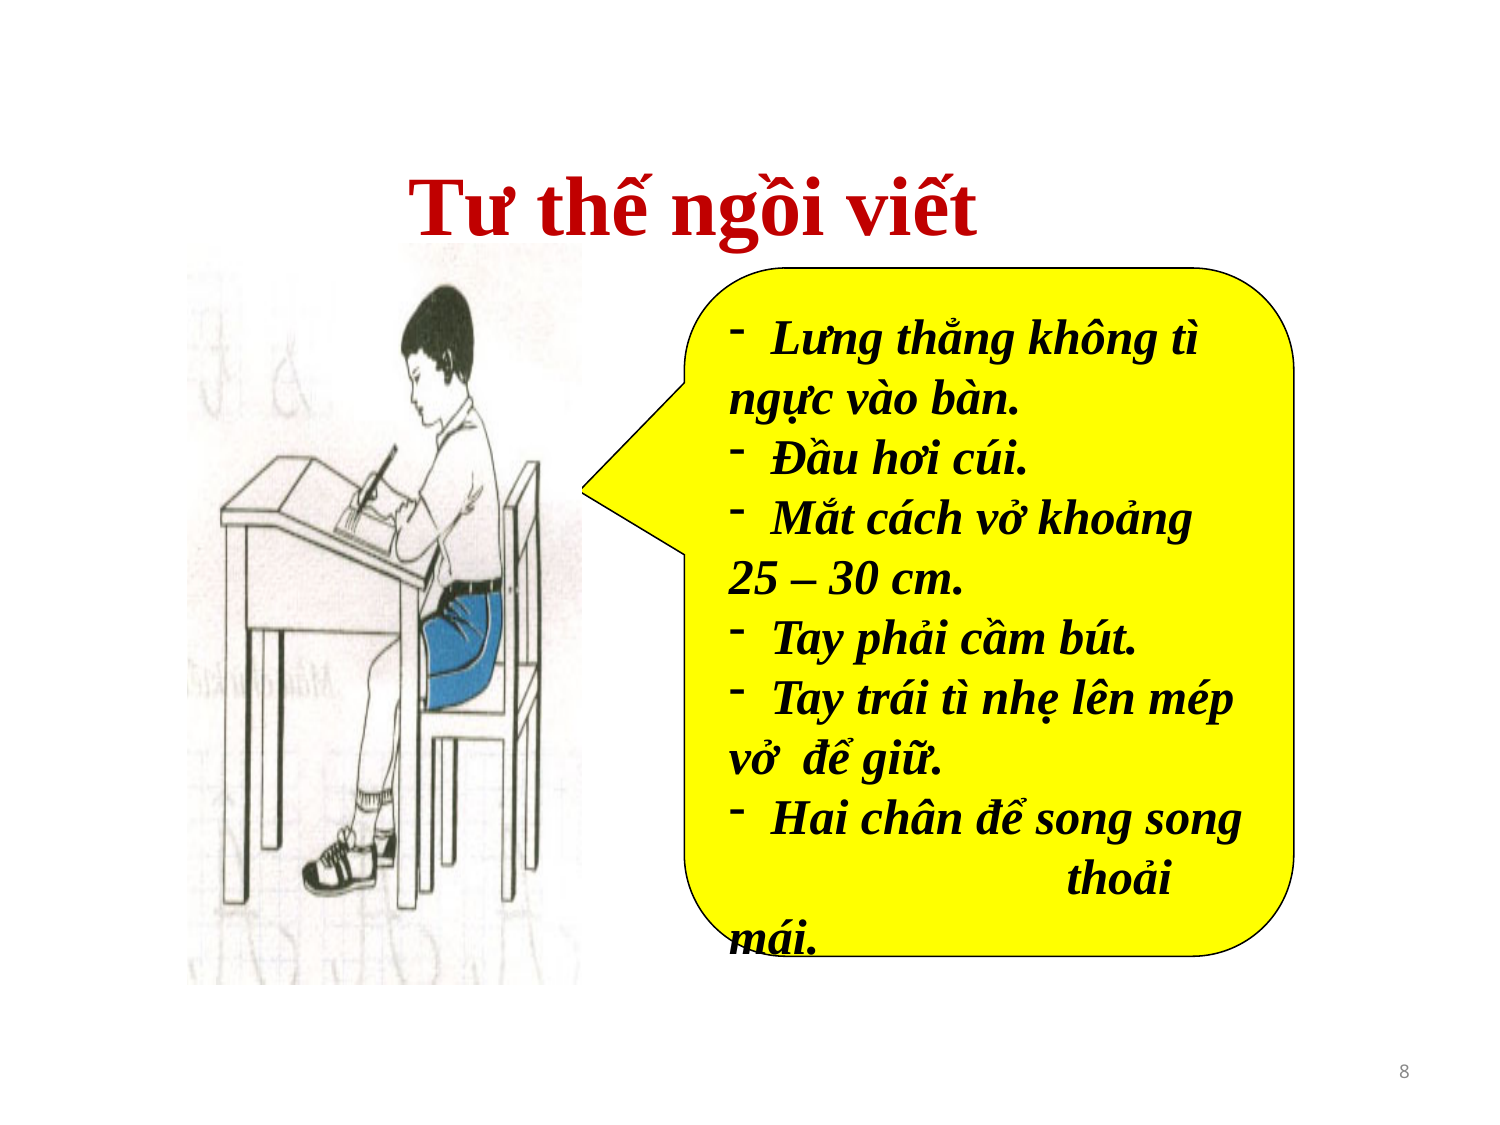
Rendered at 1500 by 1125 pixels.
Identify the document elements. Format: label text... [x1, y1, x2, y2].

picture [187, 243, 582, 985]
text_box Lưng thẳng không tì ngực vào bàn. Đầu hơi cúi. Mắt cách vở khoảng 25 – 30 cm. Tay phải cầm bút. Tay trái tì nhẹ lên mép vở để giữ. Hai chân để song song thoải mái. [585, 267, 1294, 957]
title Tư thế ngồi viết [384, 131, 1004, 272]
slide_number 8 [1074, 1042, 1425, 1103]
